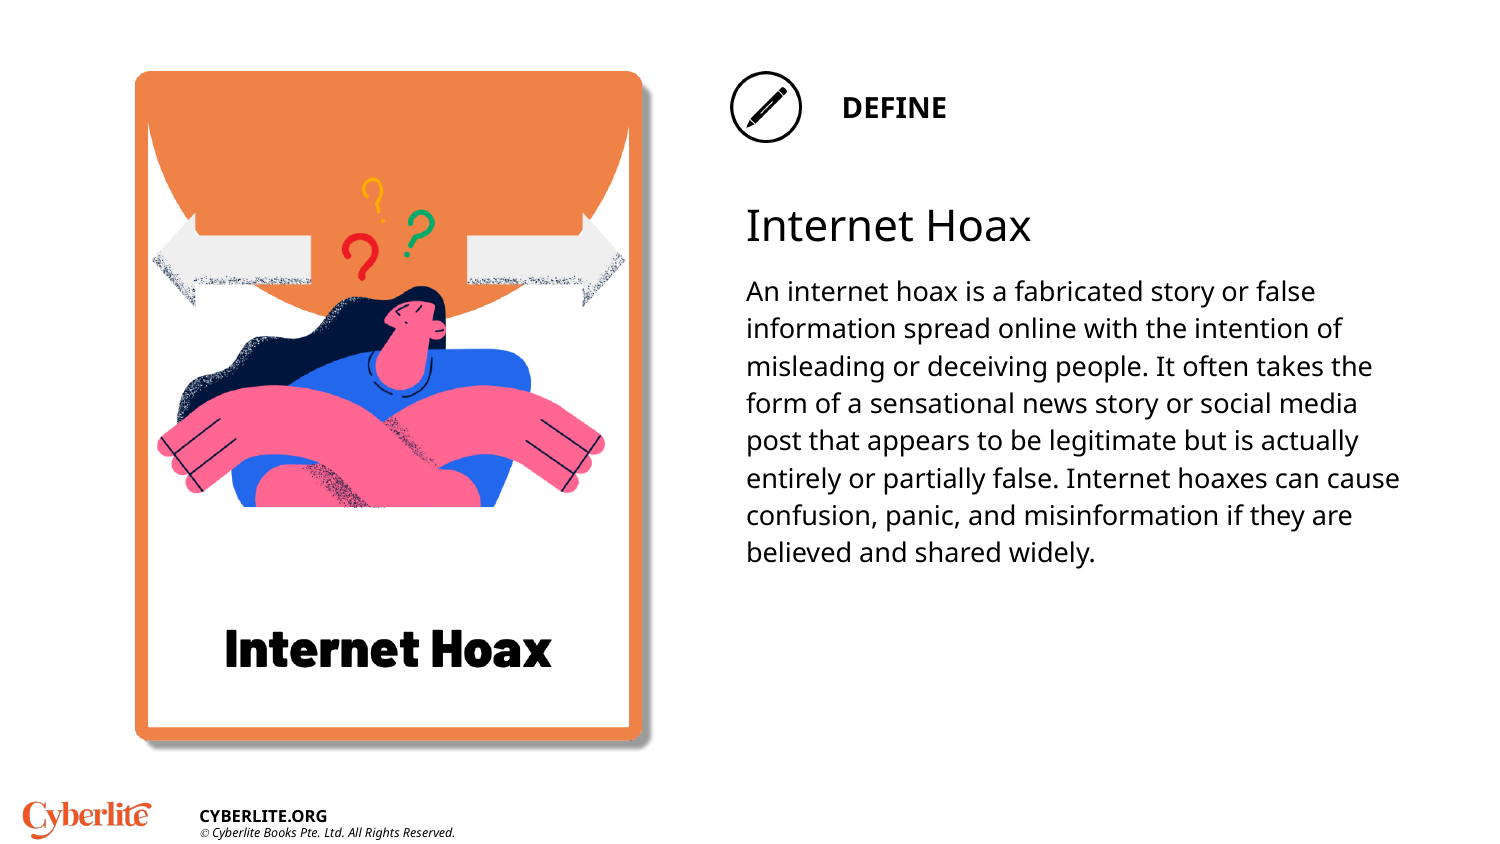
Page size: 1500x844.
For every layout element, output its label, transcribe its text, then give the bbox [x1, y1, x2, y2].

picture [12, 792, 162, 844]
title Internet Hoax [730, 161, 1435, 233]
title DEFINE [826, 74, 1417, 140]
picture [134, 71, 643, 741]
list An internet hoax is a fabricated story or false information spread online with the intention of misleading or deceiving people. It often takes the form of a sensational news story or social media post that appears to be legitimate but is actually entirely or partially false. Internet hoaxes can cause confusion, panic, and misinformation if they are believed and shared widely. [730, 254, 1416, 660]
picture [730, 71, 802, 143]
